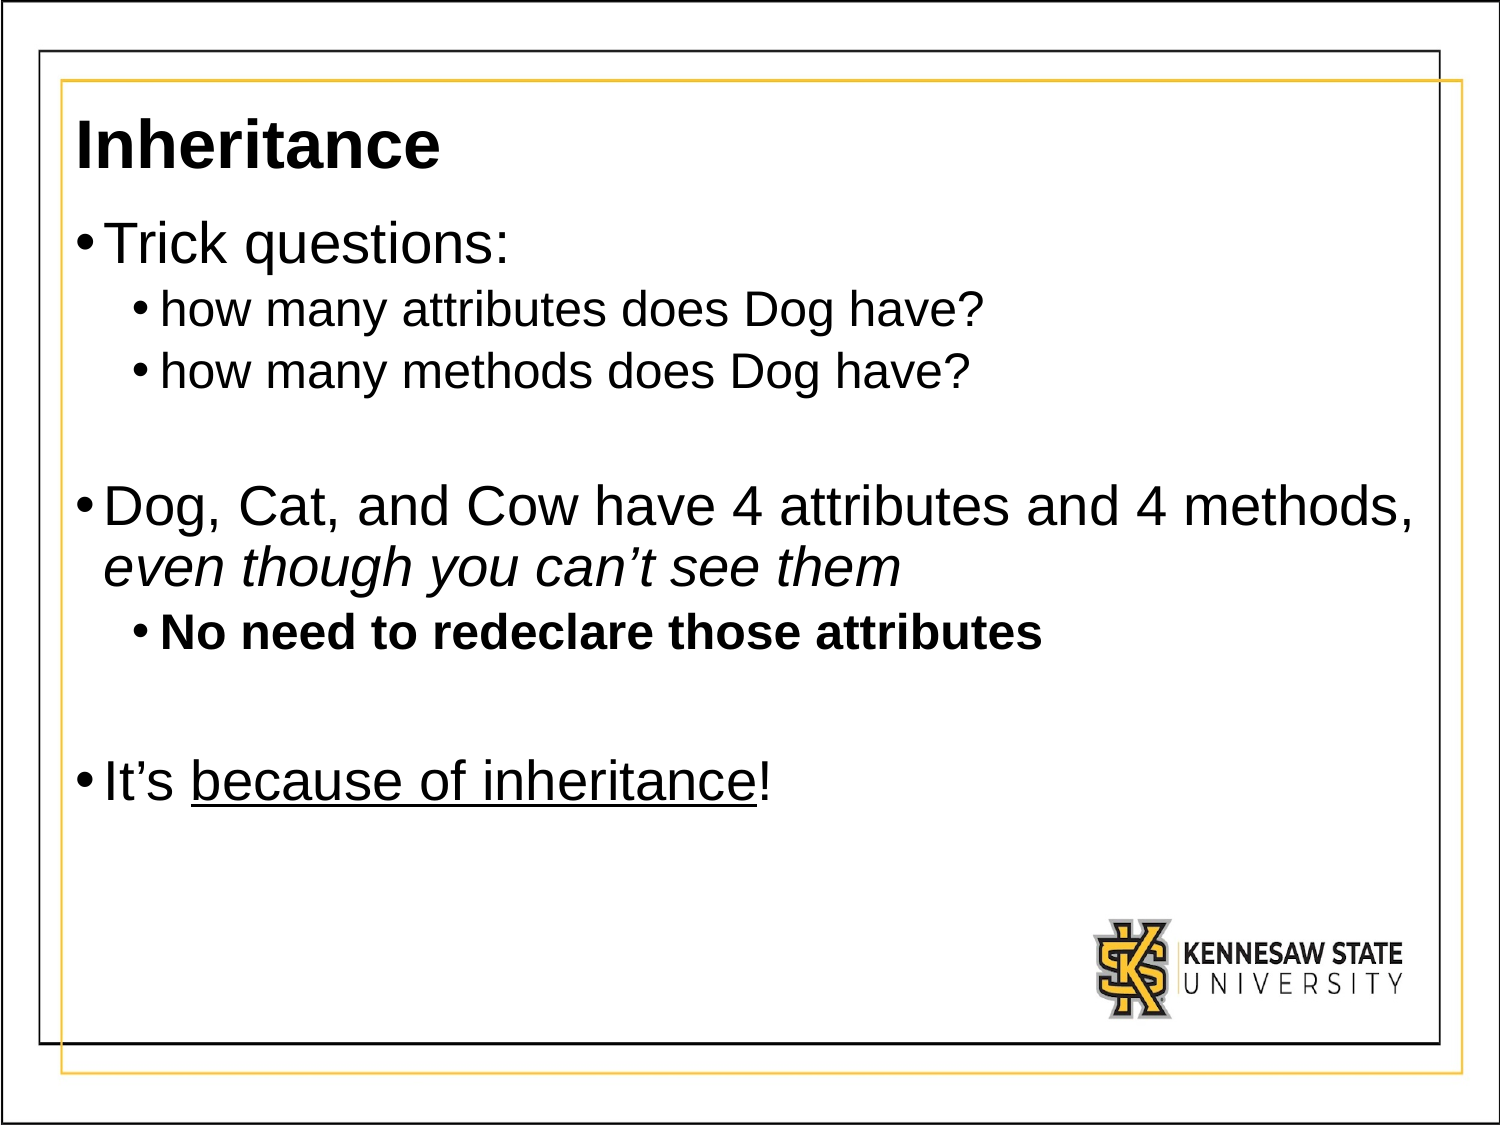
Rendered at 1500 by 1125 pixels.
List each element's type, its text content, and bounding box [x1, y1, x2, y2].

title Inheritance [60, 83, 1442, 205]
list Trick questions: how many attributes does Dog have? how many methods does Dog have? Dog, Cat, and Cow have 4 attributes and 4 methods, even though you can’t see them No need to redeclare those attributes It’s because of inheritance! [60, 205, 1442, 1029]
picture [0, 0, 1500, 1125]
